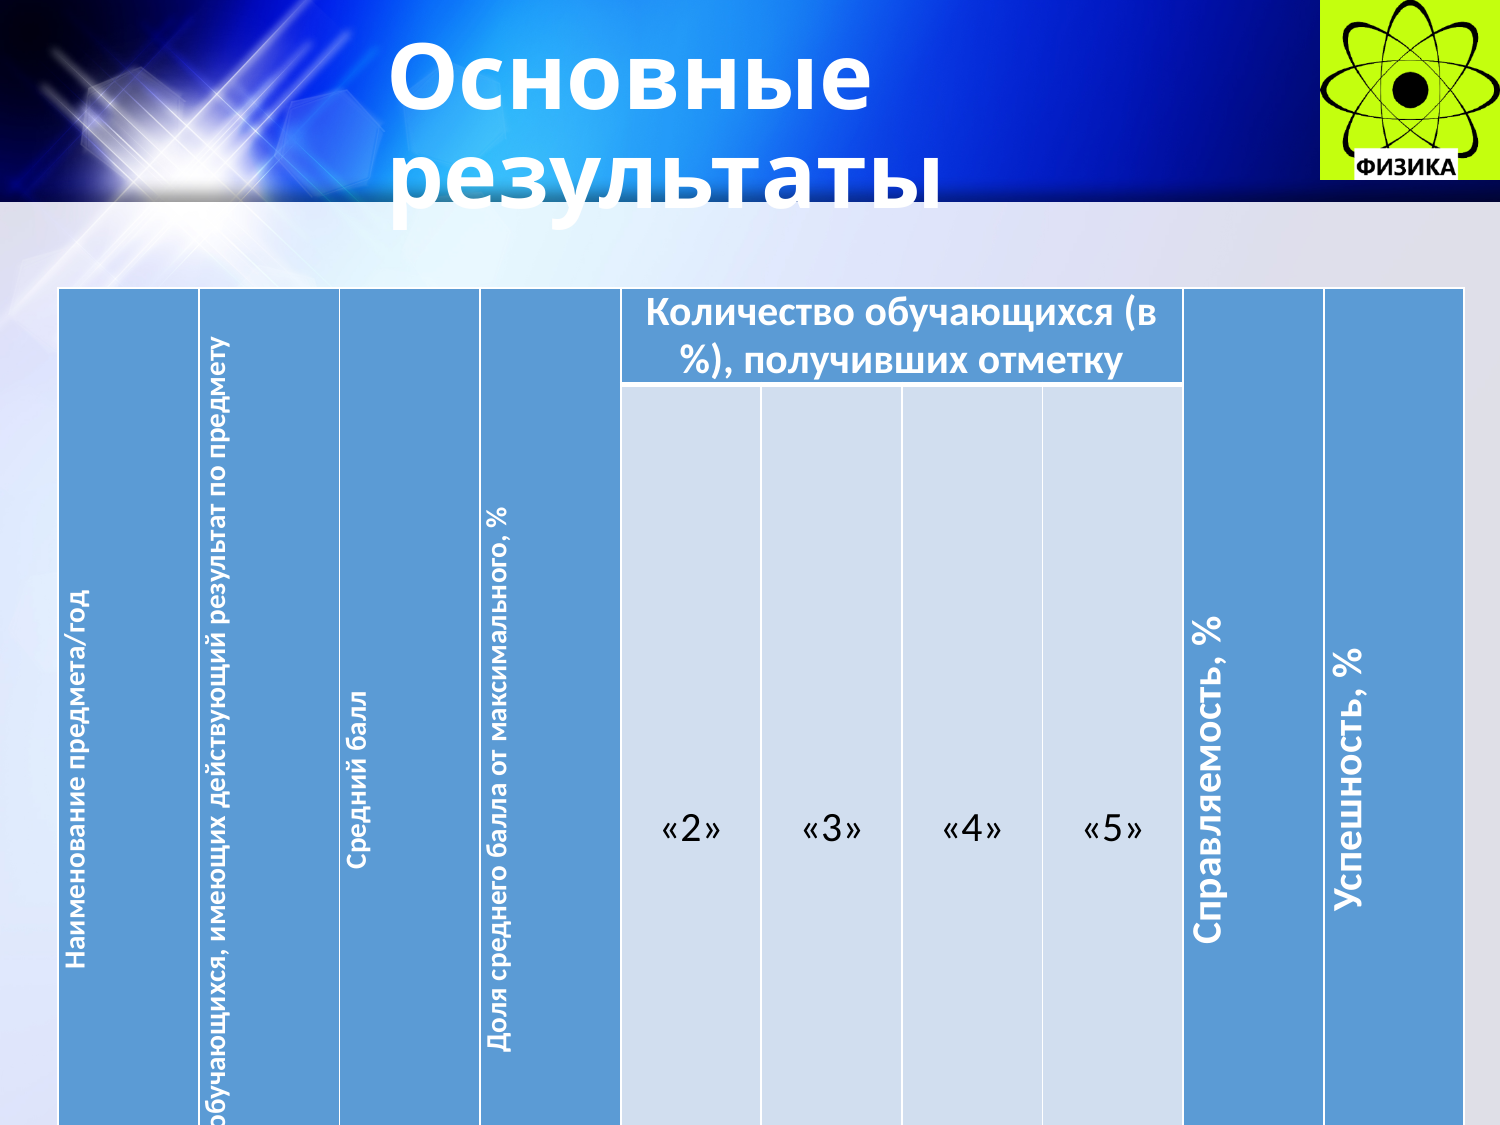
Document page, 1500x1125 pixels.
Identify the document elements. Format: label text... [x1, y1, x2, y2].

text_box Основные результаты [371, 22, 1298, 180]
table_cell «2» [622, 387, 760, 1125]
table_header Справляемость, % [1184, 289, 1323, 1125]
picture [0, 0, 1500, 1125]
table_cell «3» [762, 387, 901, 1125]
table_header Доля среднего балла от максимального, % [481, 289, 620, 1125]
table_header Успешность, % [1325, 289, 1463, 1125]
table_header Наименование предмета/год [59, 289, 198, 1125]
table_cell «5» [1043, 387, 1182, 1125]
table_header Кол-во обучающихся, имеющих действующий результат по предмету [200, 289, 339, 1125]
table_cell «4» [903, 387, 1042, 1125]
table_header Средний балл [340, 289, 479, 1125]
table_header Количество обучающихся (в %), получивших отметку [622, 289, 1182, 382]
